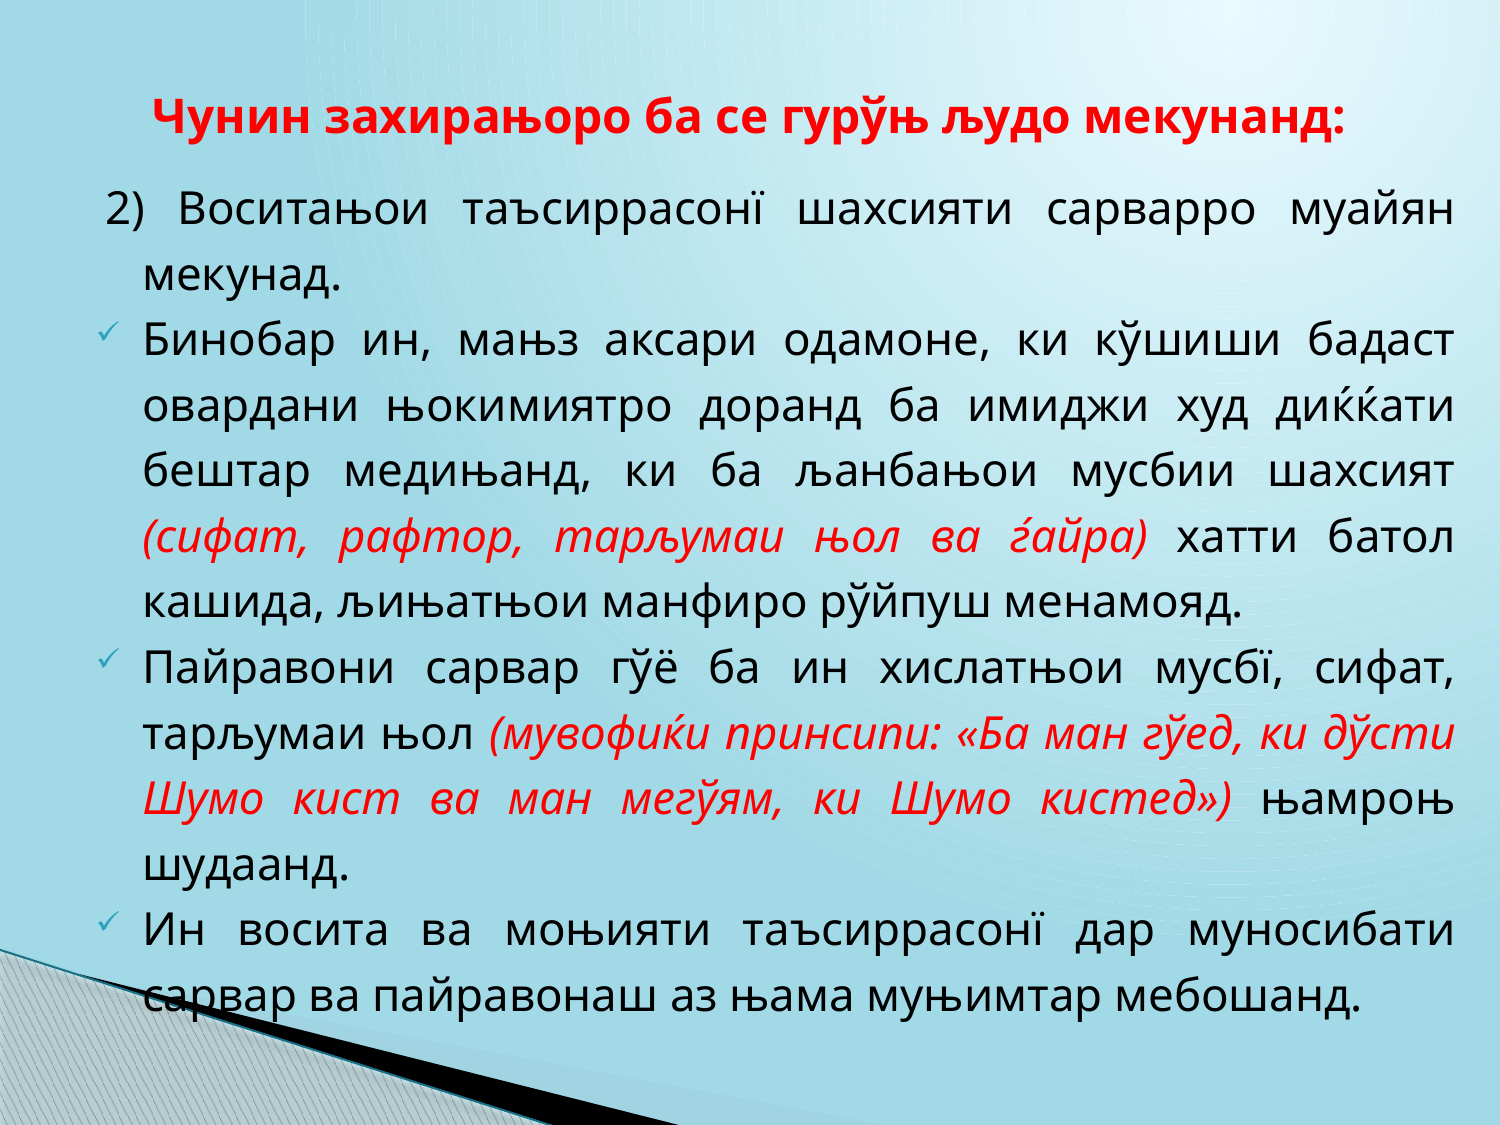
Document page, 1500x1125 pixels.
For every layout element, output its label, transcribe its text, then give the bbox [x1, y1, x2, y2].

list 2) Воситањои таъсиррасонї шахсияти сарварро муайян мекунад. Бинобар ин, мањз аксари одамоне, ки кўшиши бадаст овардани њокимиятро доранд ба имиджи худ диќќати бештар медињанд, ки ба љанбањои мусбии шахсият (сифат, рафтор, тарљумаи њол ва ѓайра) хатти батол кашида, љињатњои манфиро рўйпуш менамояд. Пайравони сарвар гўё ба ин хислатњои мусбї, сифат, тарљумаи њол (мувофиќи принсипи: «Ба ман гўед, ки дўсти Шумо кист ва ман мегўям, ки Шумо кистед») њамроњ шудаанд. Ин восита ва моњияти таъсиррасонї дар муносибати сарвар ва пайравонаш аз њама муњимтар мебошанд. [75, 160, 1471, 1035]
title Чунин захирањоро ба се гурўњ људо мекунанд: [75, 45, 1425, 173]
